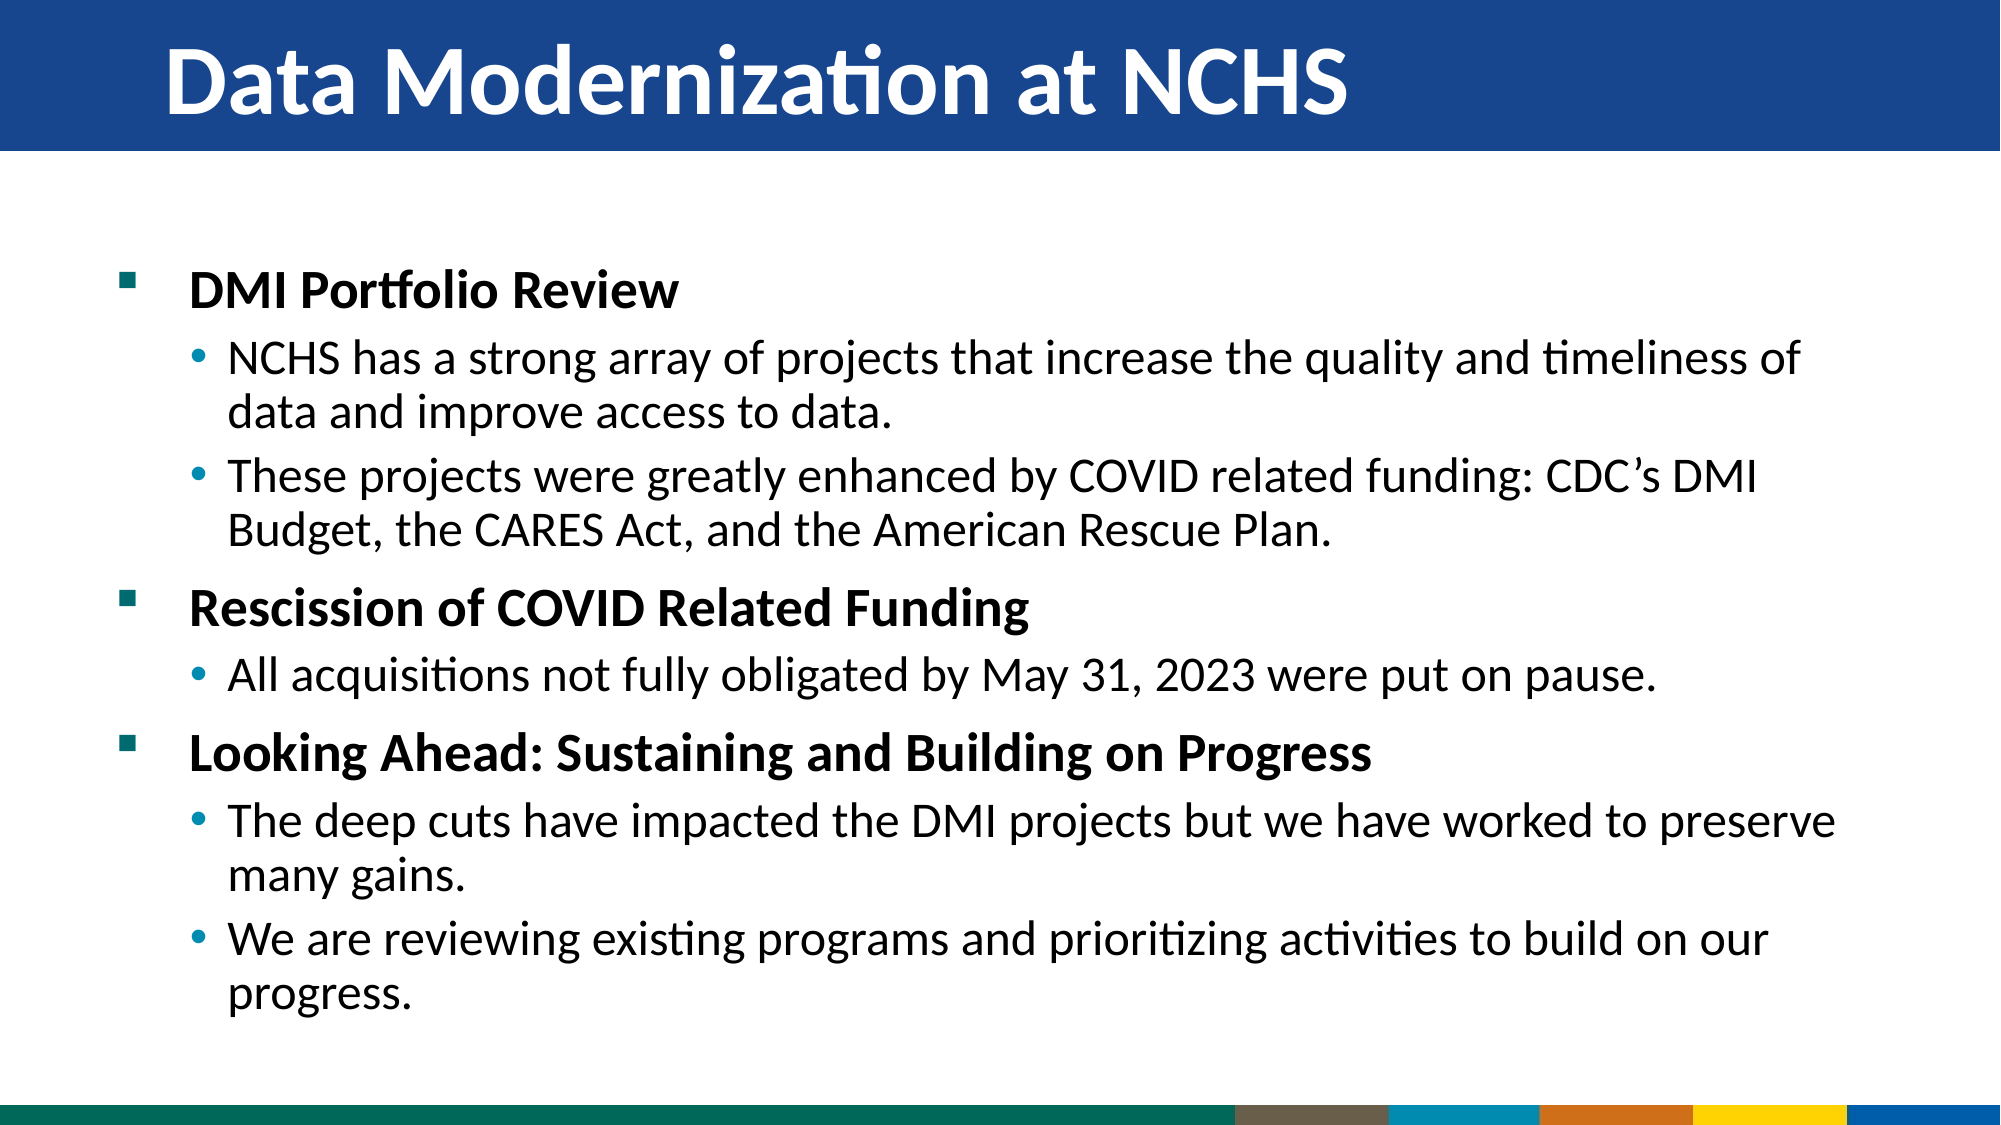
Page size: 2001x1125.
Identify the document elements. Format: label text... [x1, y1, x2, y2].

picture [0, 1105, 1389, 1125]
text_box Data Modernization at NCHS [0, 0, 2000, 151]
picture [1538, 1105, 2000, 1125]
list DMI Portfolio Review NCHS has a strong array of projects that increase the quality and timeliness of data and improve access to data. These projects were greatly enhanced by COVID related funding: CDC’s DMI Budget, the CARES Act, and the American Rescue Plan. Rescission of COVID Related Funding All acquisitions not fully obligated by May 31, 2023 were put on pause. Looking Ahead: Sustaining and Building on Progress The deep cuts have impacted the DMI projects but we have worked to preserve many gains. We are reviewing existing programs and prioritizing activities to build on our progress. [99, 253, 1900, 1040]
